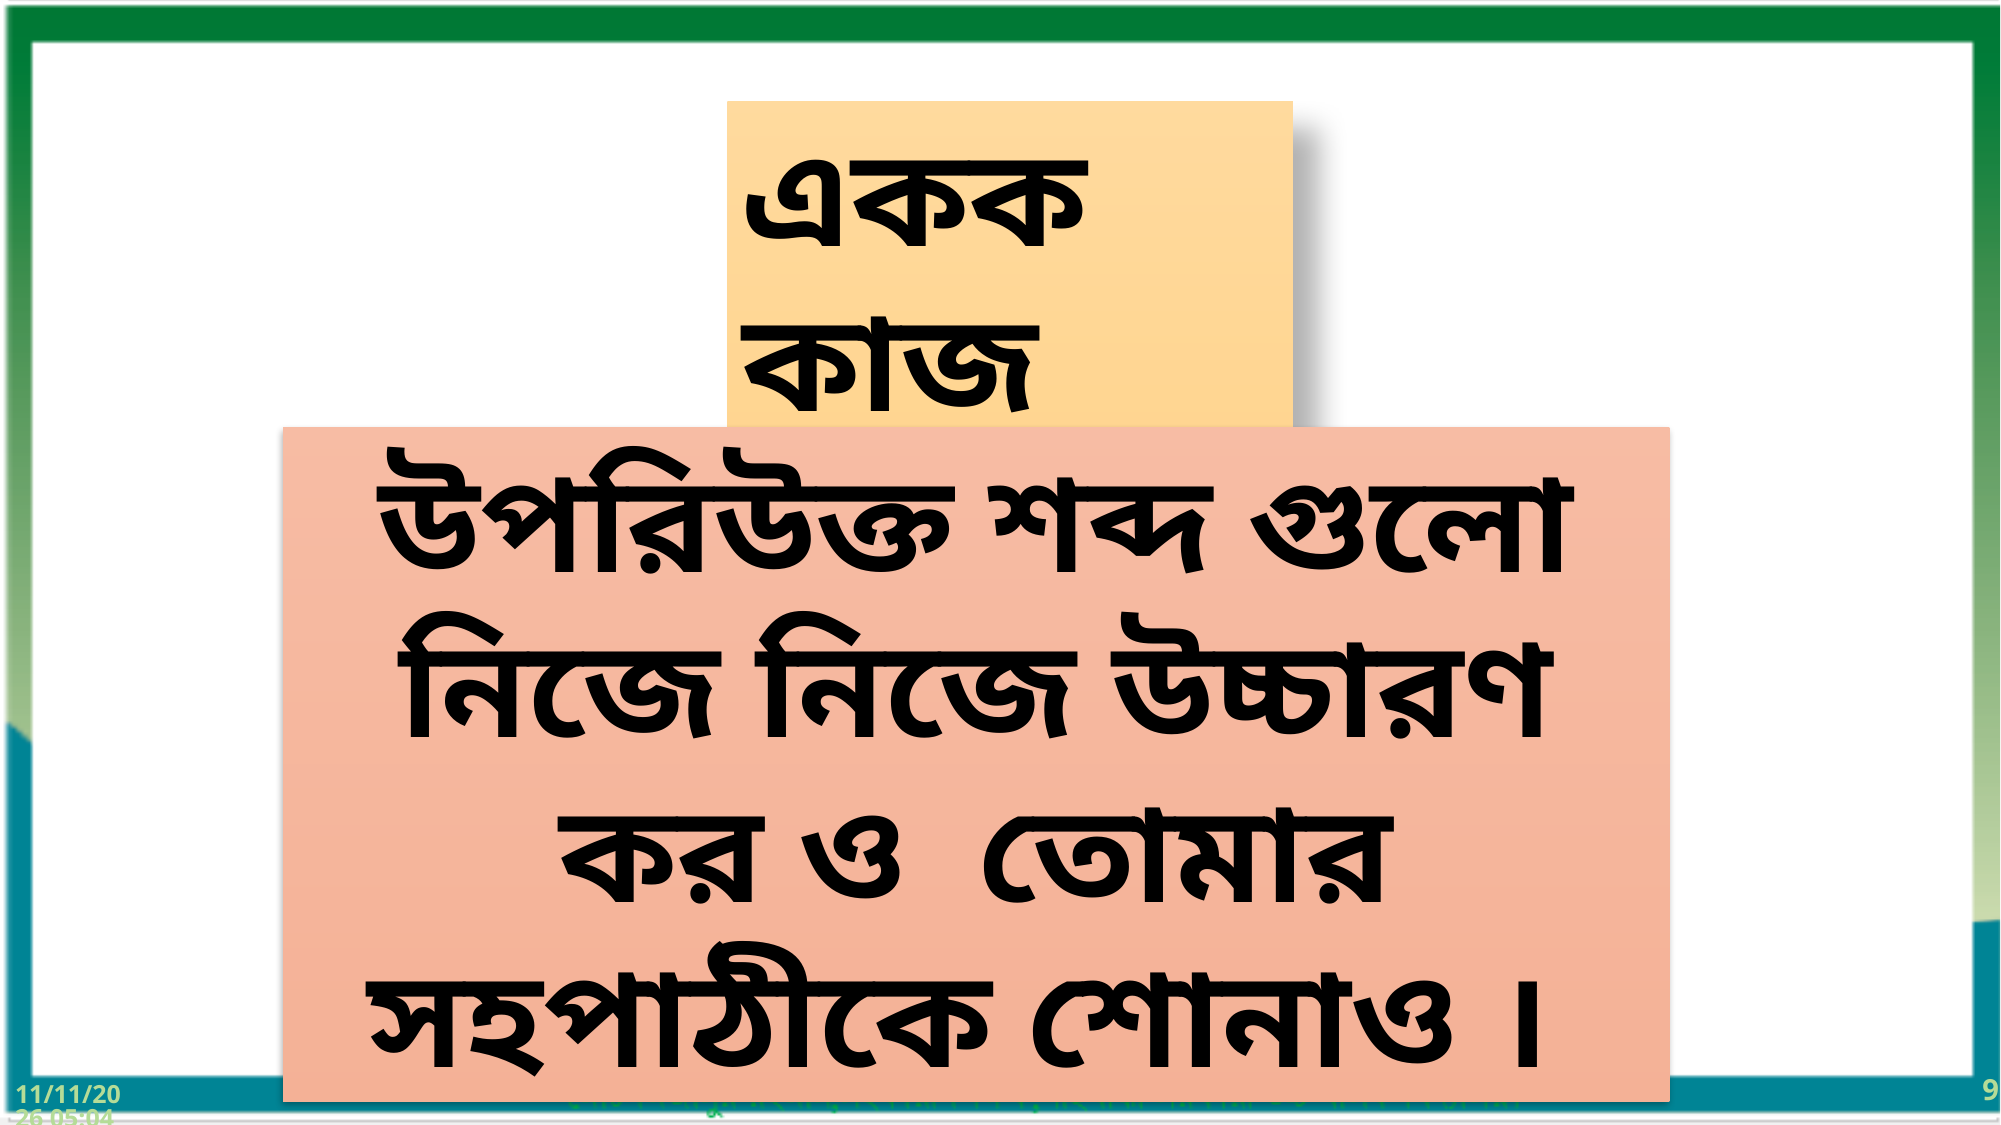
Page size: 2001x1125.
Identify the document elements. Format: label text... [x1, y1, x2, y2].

picture [0, 0, 2001, 1125]
text_box একক কাজ [727, 101, 1293, 427]
slide_number 9 [1925, 1061, 2000, 1122]
text_box উপরিউক্ত শব্দ গুলো নিজে নিজে উচ্চারণ কর ও তোমার সহপাঠীকে শোনাও । [283, 427, 1670, 1103]
slide_number 03 মার্চ. 16 [0, 1065, 148, 1125]
